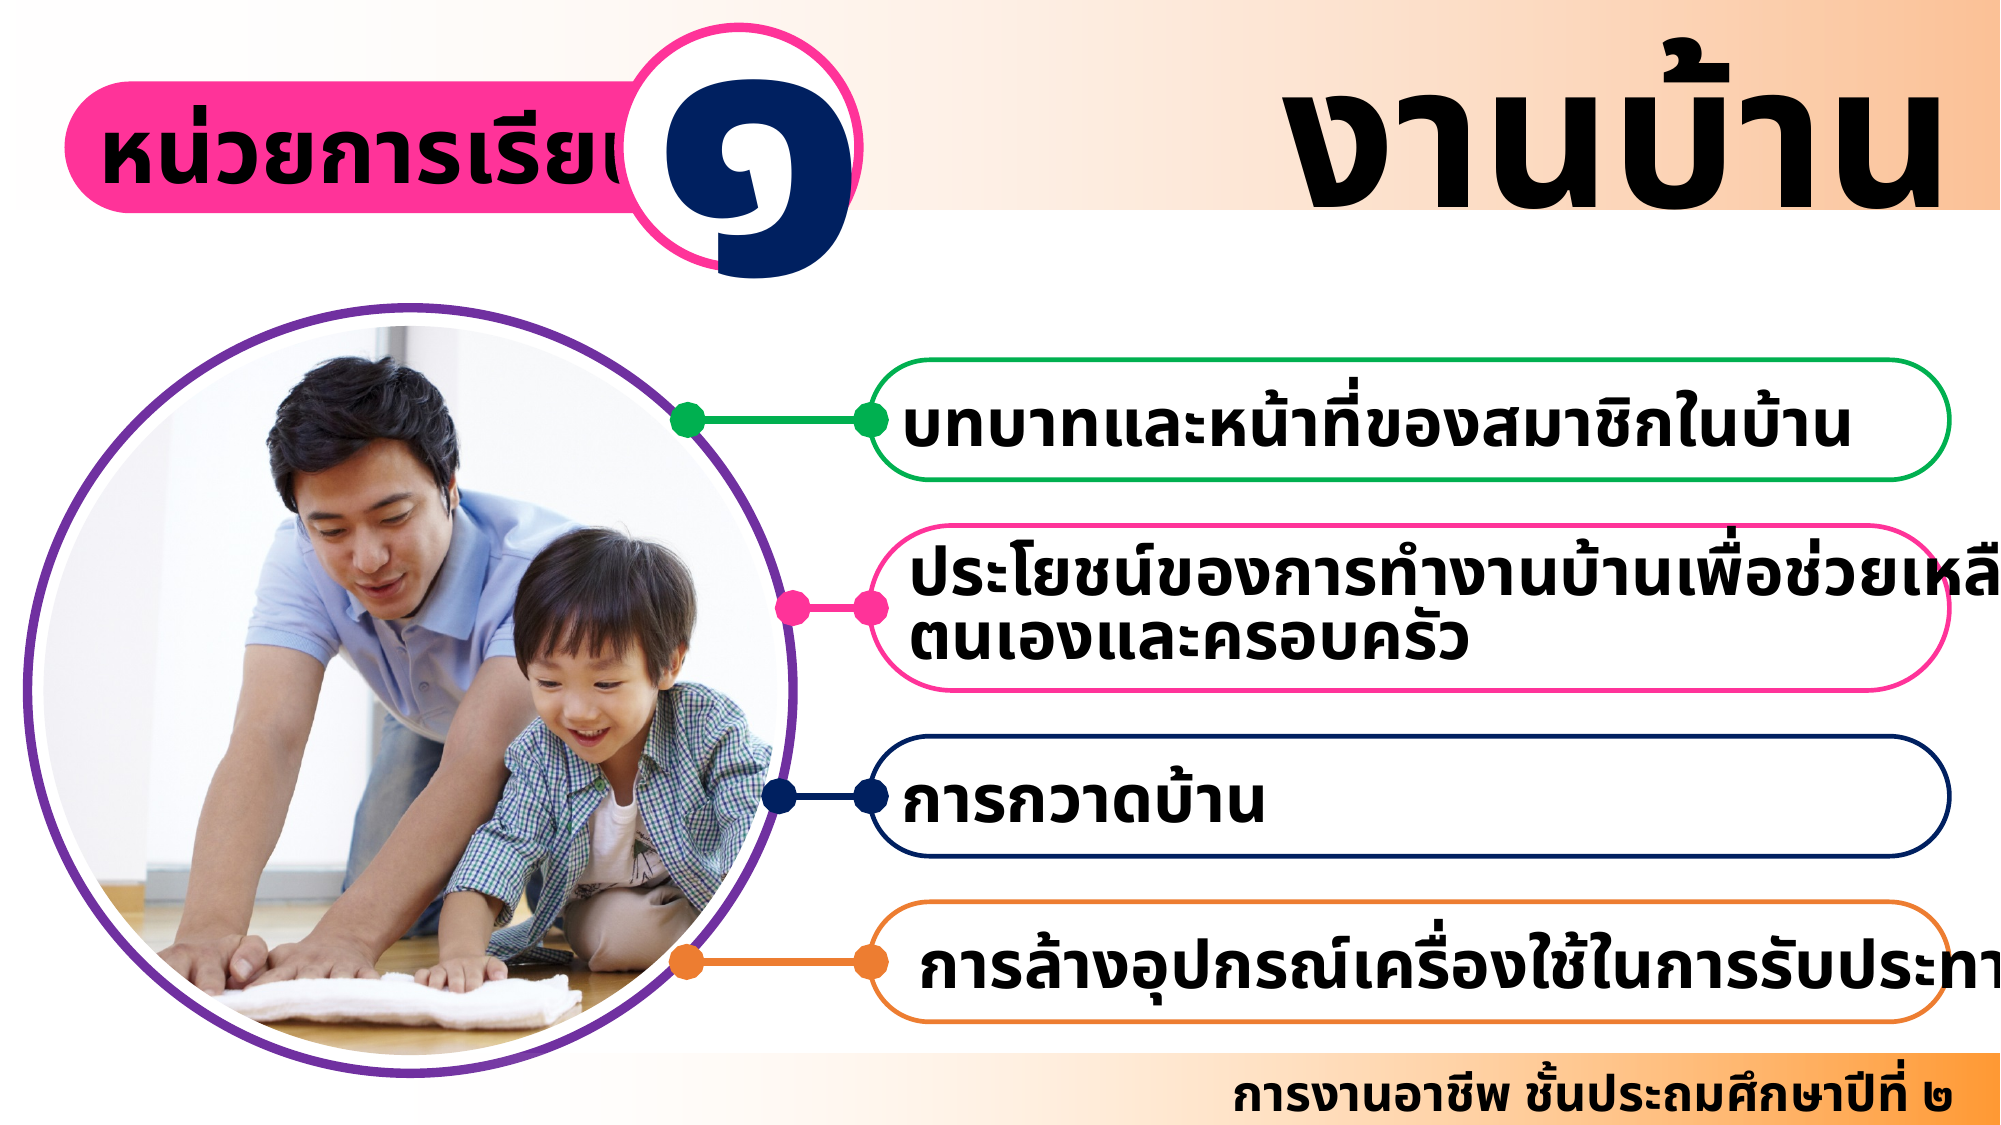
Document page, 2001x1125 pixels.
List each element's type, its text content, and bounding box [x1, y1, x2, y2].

text_box ประโยชน์ของการทำงานบ้านเพื่อช่วยเหลือ ตนเองและครอบครัว [870, 524, 1951, 692]
text_box การล้างอุปกรณ์เครื่องใช้ในการรับประทานอาหาร [871, 900, 1951, 1023]
text_box บทบาทและหน้าที่ของสมาชิกในบ้าน [871, 358, 1951, 481]
text_box [617, 86, 860, 269]
text_box ๑ [634, 21, 849, 192]
text_box [778, 580, 782, 597]
text_box การกวาดบ้าน [871, 735, 1951, 858]
text_box งานบ้าน [0, 0, 2000, 210]
text_box [293, 1056, 410, 1075]
text_box [778, 619, 795, 779]
picture [43, 325, 778, 1056]
text_box หน่วยการเรียนรู้ที่ [63, 80, 637, 215]
text_box [26, 579, 43, 802]
text_box [293, 306, 528, 325]
text_box การงานอาชีพ ชั้นประถมศึกษาปีที่ ๒ [410, 1053, 2000, 1125]
